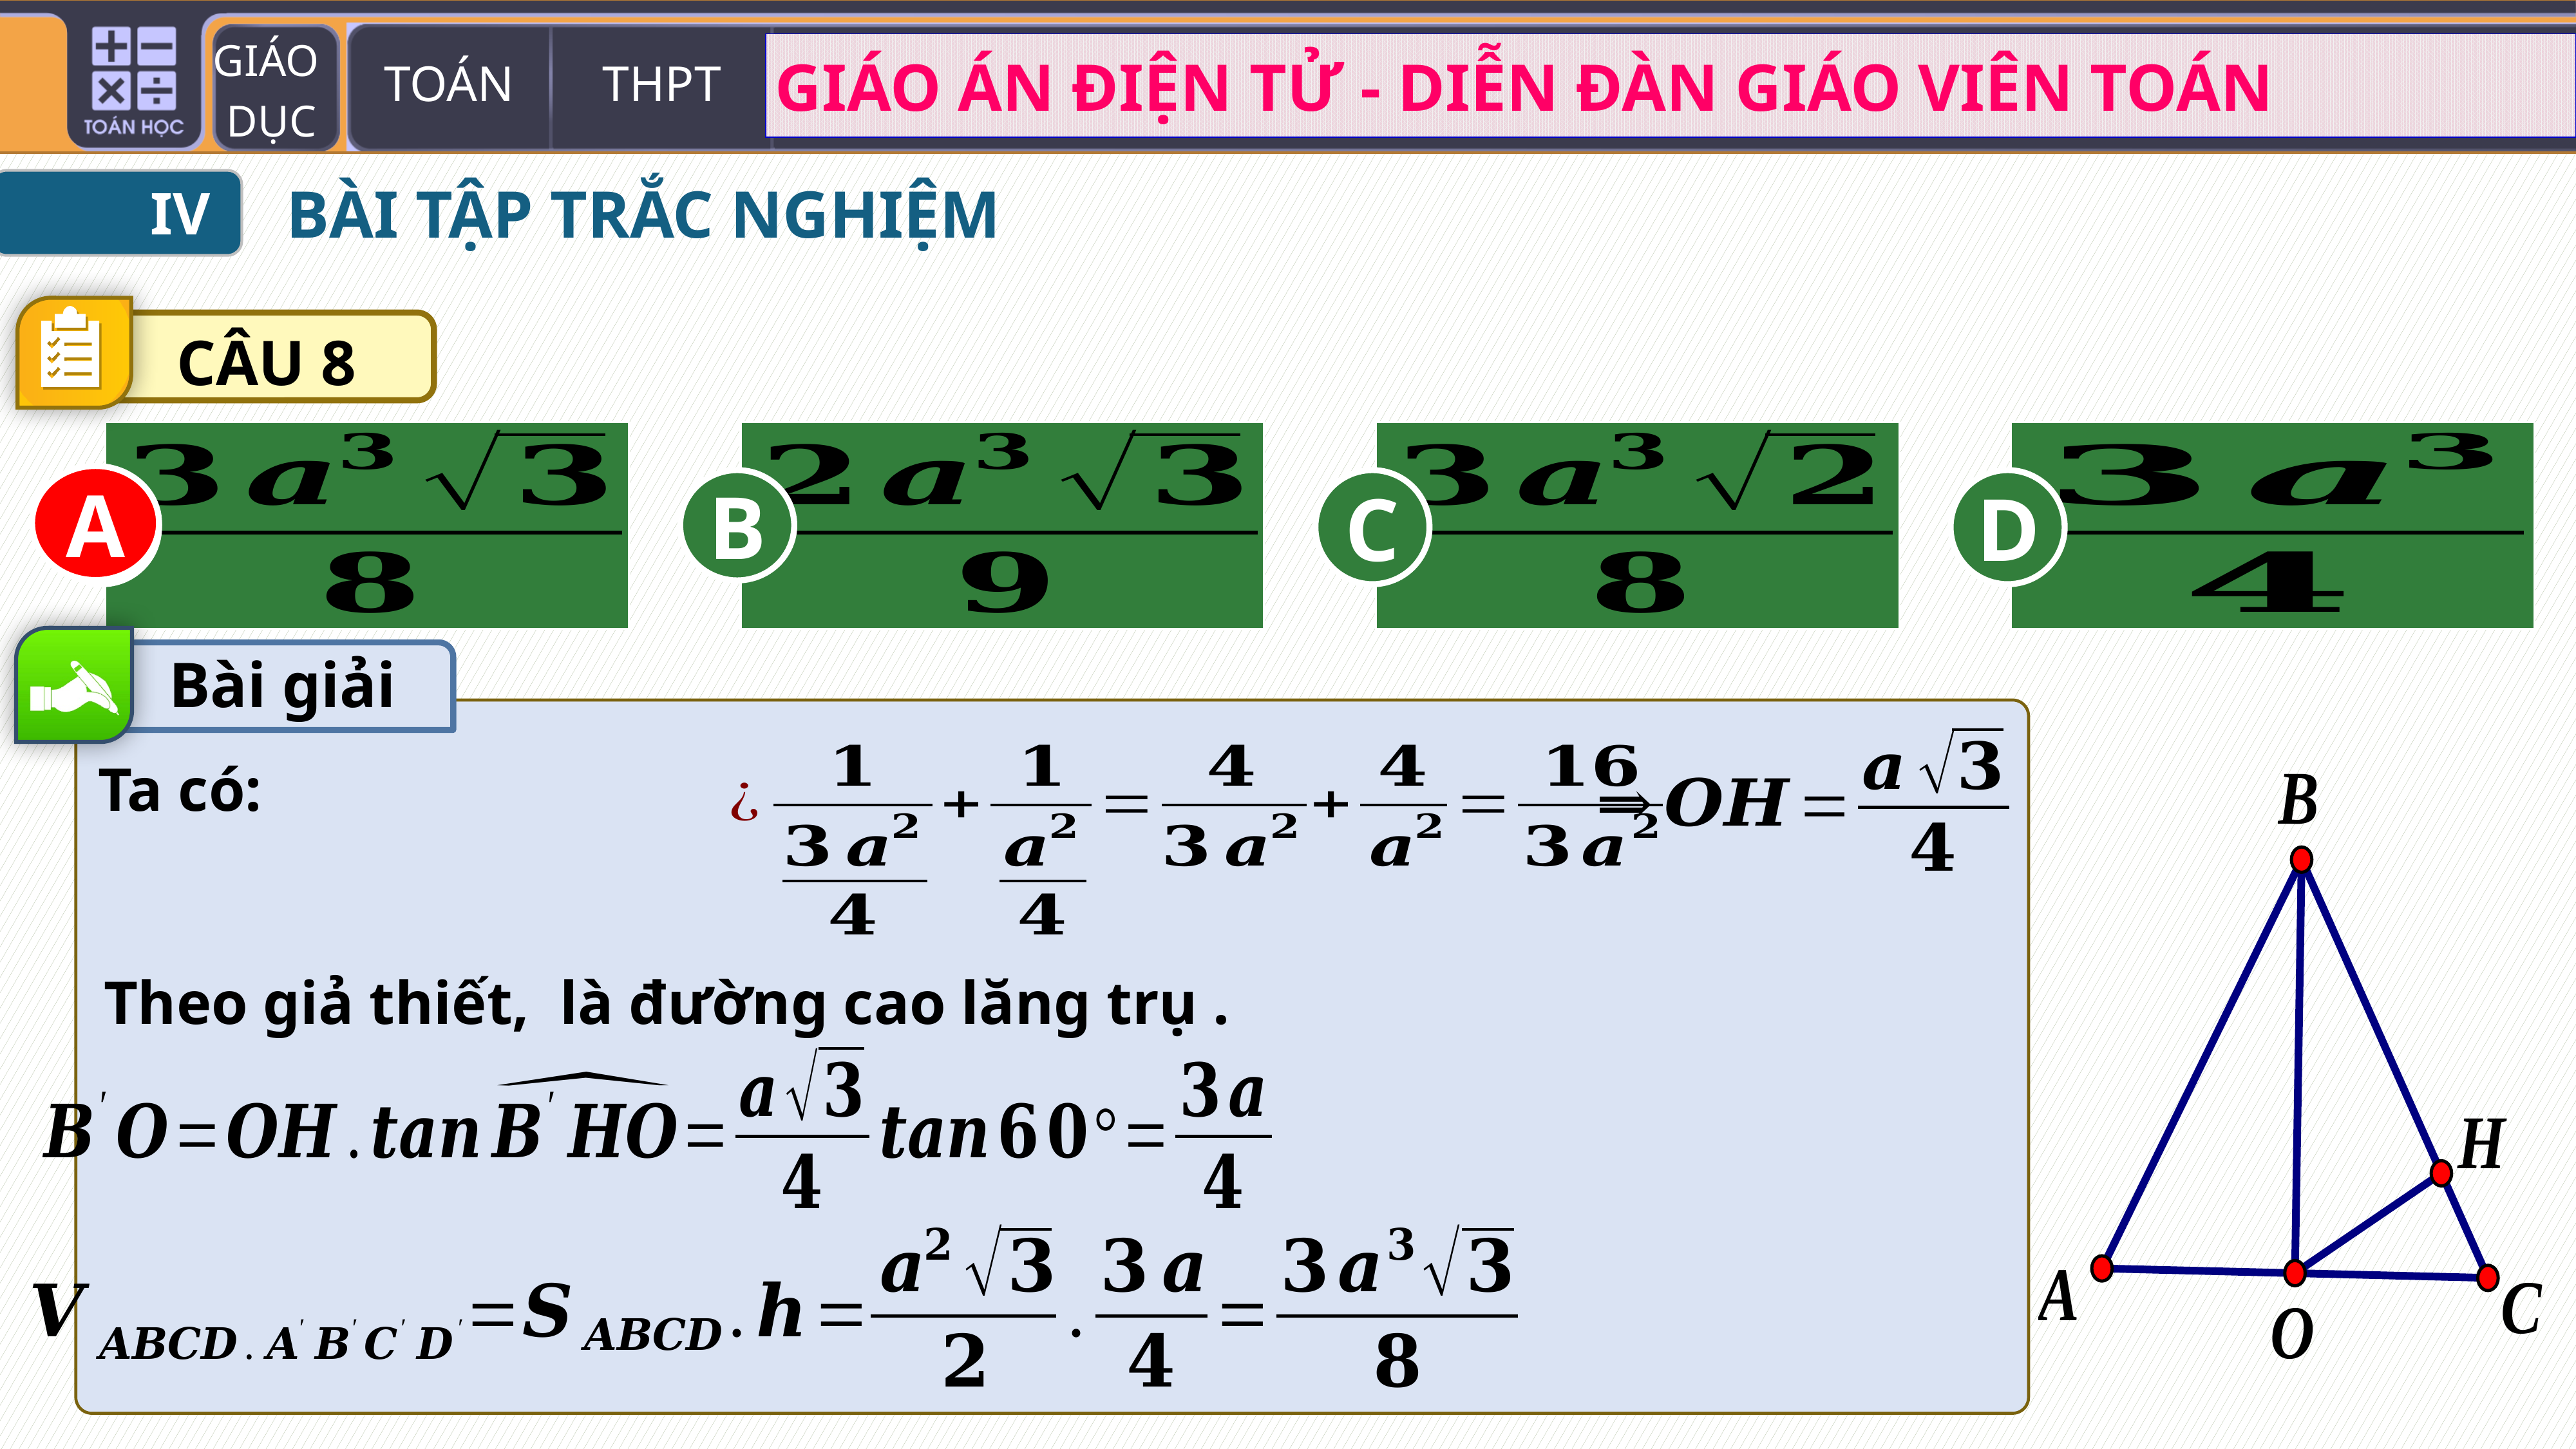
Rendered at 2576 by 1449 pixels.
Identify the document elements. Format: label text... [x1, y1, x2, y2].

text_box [0, 169, 2069, 257]
text_box A [30, 493, 40, 553]
picture [2012, 724, 2552, 1411]
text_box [17, 298, 435, 408]
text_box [15, 627, 2029, 1414]
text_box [44, 423, 2534, 629]
